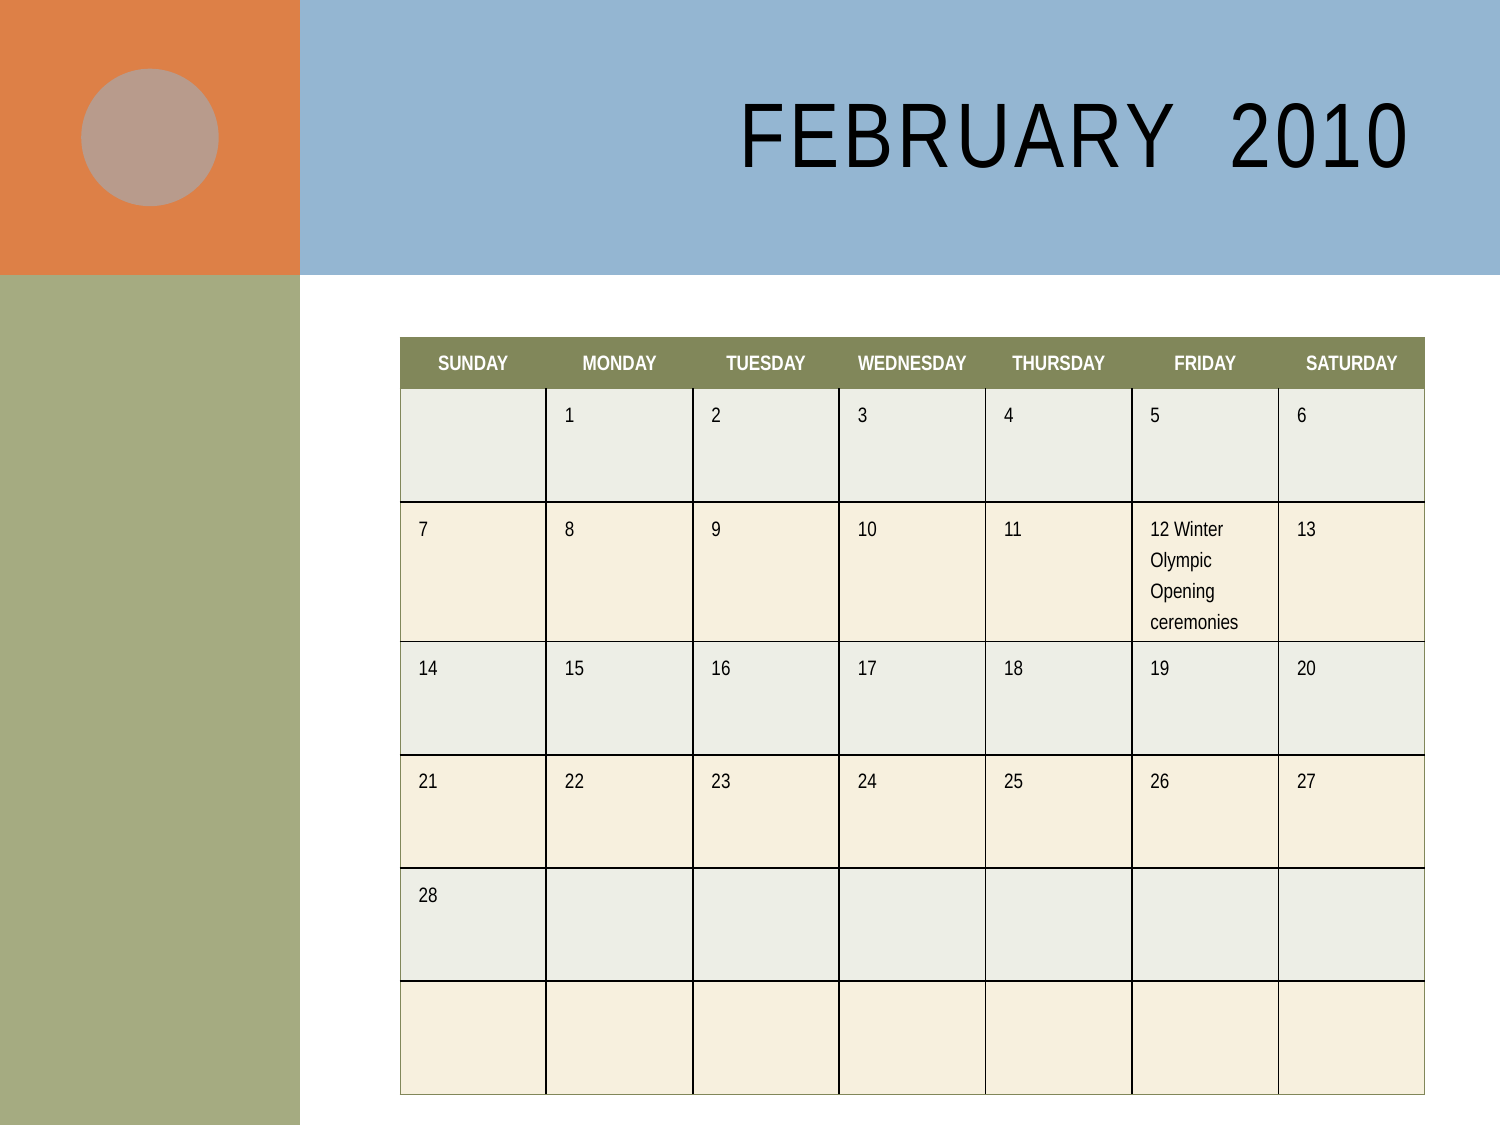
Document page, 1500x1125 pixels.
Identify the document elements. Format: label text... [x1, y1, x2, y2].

table_cell 7 [401, 503, 545, 641]
table_cell 12 Winter Olympic Opening ceremonies [1133, 503, 1278, 641]
table_cell 22 [547, 756, 692, 867]
table_cell 21 [401, 756, 545, 867]
table_header SUNDAY [401, 338, 546, 388]
table_cell [986, 869, 1131, 980]
table_cell [1279, 982, 1424, 1094]
table_cell 16 [694, 642, 838, 754]
table_cell 19 [1133, 642, 1278, 754]
table_cell 4 [986, 389, 1131, 501]
table_cell 13 [1279, 503, 1424, 641]
table_cell 5 [1133, 389, 1278, 501]
table_cell [401, 982, 545, 1094]
table_cell [840, 982, 985, 1094]
table_cell [694, 982, 838, 1094]
table_cell 26 [1133, 756, 1278, 867]
table_cell 9 [694, 503, 838, 641]
table_header MONDAY [547, 338, 692, 388]
table_cell 18 [986, 642, 1131, 754]
table_cell 17 [840, 642, 985, 754]
table_cell [1133, 869, 1278, 980]
title FEBRUARY 2010 [399, 37, 1425, 225]
table_cell [840, 869, 985, 980]
table_cell [547, 982, 692, 1094]
table_cell 8 [547, 503, 692, 641]
table_header TUESDAY [693, 338, 839, 388]
table_header SATURDAY [1279, 338, 1424, 388]
table_cell [1279, 869, 1424, 980]
table_cell 20 [1279, 642, 1424, 754]
table_cell 27 [1279, 756, 1424, 867]
table_cell 28 [401, 869, 545, 980]
table_cell 10 [840, 503, 985, 641]
table_cell [694, 869, 838, 980]
table_cell 1 [547, 389, 692, 501]
table_cell [1133, 982, 1278, 1094]
table_cell 14 [401, 642, 545, 754]
table_cell [986, 982, 1131, 1094]
table_cell 25 [986, 756, 1131, 867]
table_cell 11 [986, 503, 1131, 641]
table_header THURSDAY [986, 338, 1131, 388]
table_cell [401, 389, 545, 501]
table_cell 15 [547, 642, 692, 754]
table_cell [547, 869, 692, 980]
table_cell 6 [1279, 389, 1424, 501]
table_cell 3 [840, 389, 985, 501]
table_header WEDNESDAY [840, 338, 985, 388]
table_cell 23 [694, 756, 838, 867]
table_cell 24 [840, 756, 985, 867]
table_cell 2 [694, 389, 838, 501]
table_header FRIDAY [1132, 338, 1278, 388]
